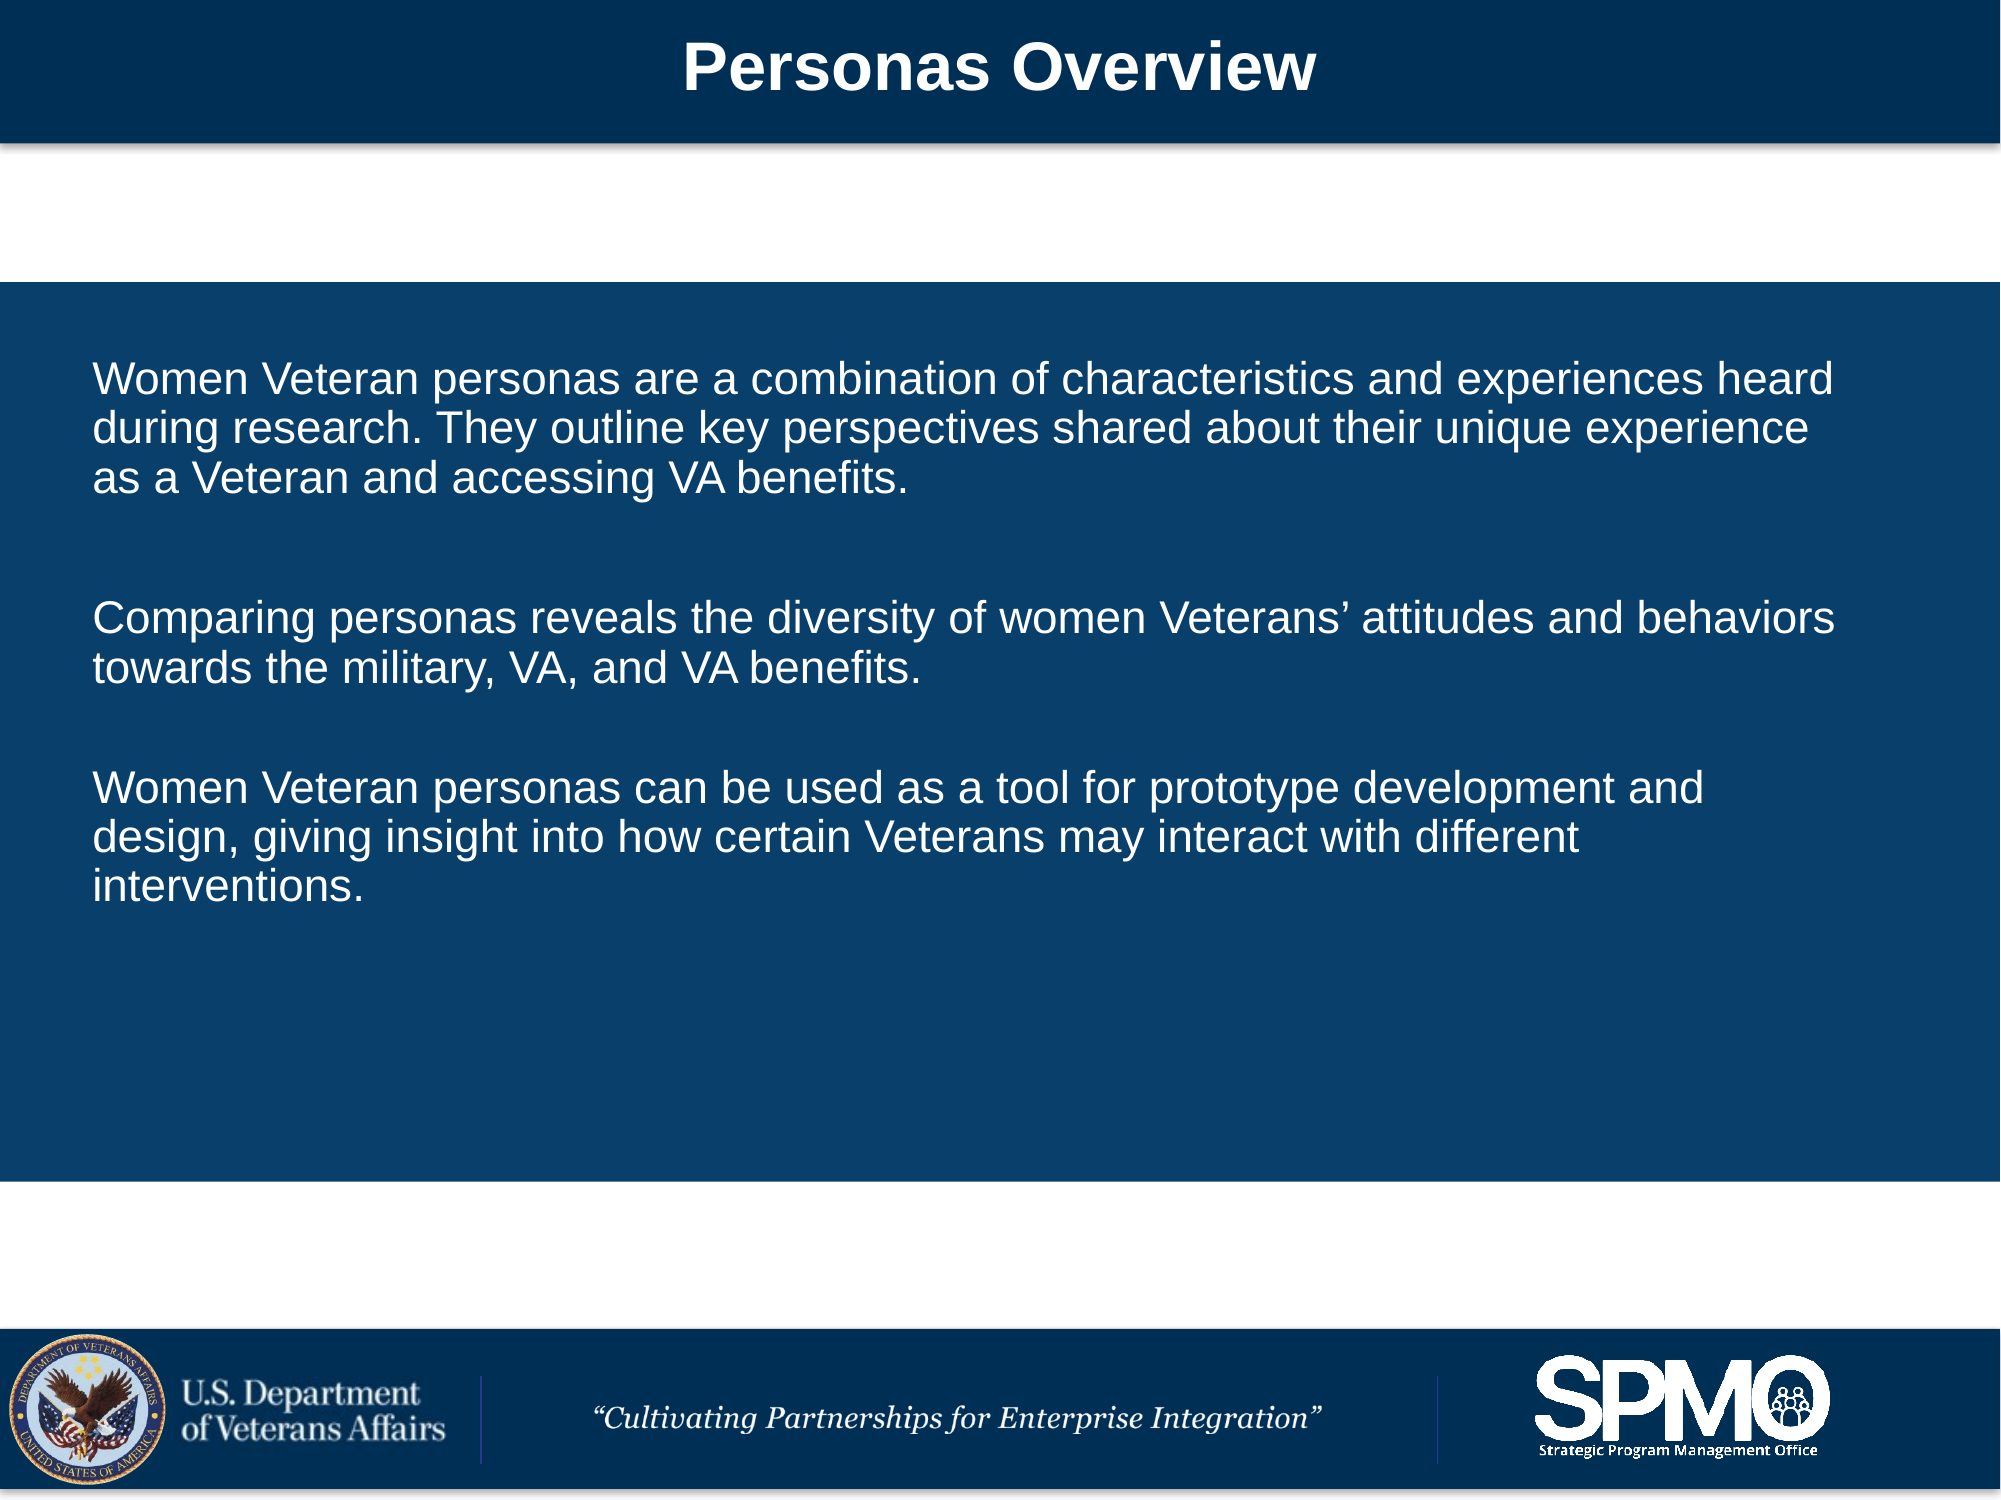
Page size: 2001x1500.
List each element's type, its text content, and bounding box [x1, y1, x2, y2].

text_box Women Veteran personas are a combination of characteristics and experiences heard during research. They outline key perspectives shared about their unique experience as a Veteran and accessing VA benefits. Comparing personas reveals the diversity of women Veterans’ attitudes and behaviors towards the military, VA, and VA benefits. Women Veteran personas can be used as a tool for prototype development and design, giving insight into how certain Veterans may interact with different interventions. [77, 347, 1853, 1076]
picture [9, 1334, 166, 1485]
picture [1515, 1294, 1831, 1460]
title Personas Overview [0, 0, 2000, 144]
picture [177, 1349, 476, 1485]
text_box [0, 280, 2000, 1184]
